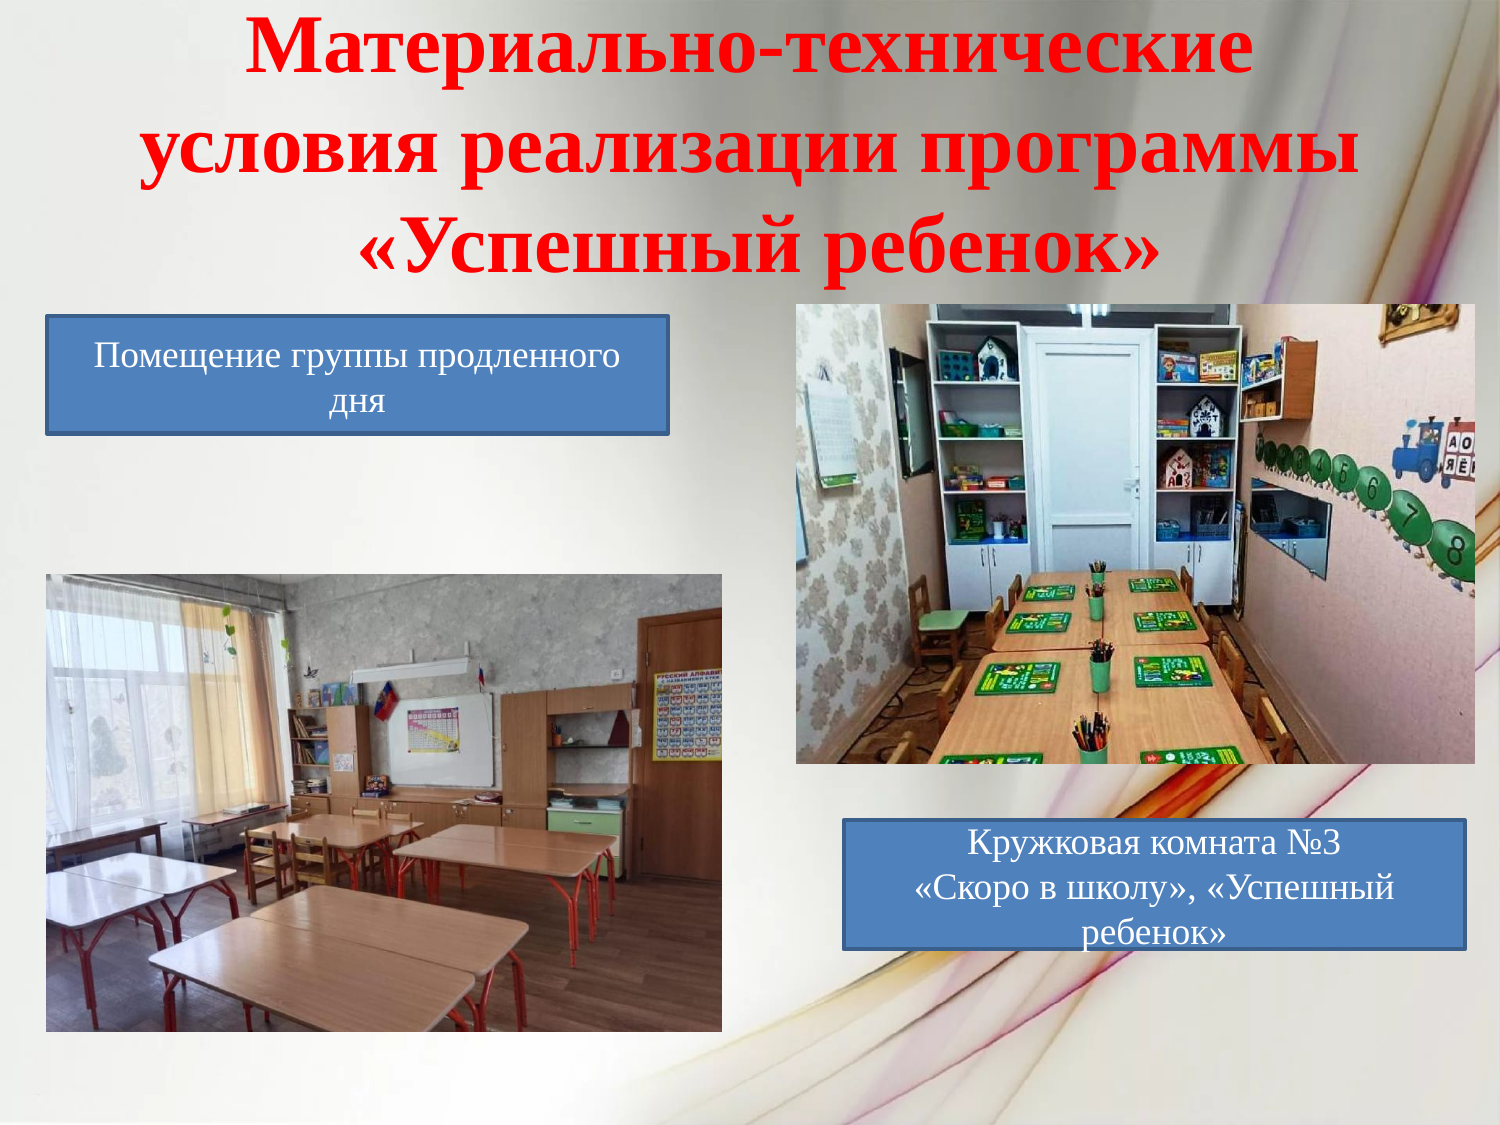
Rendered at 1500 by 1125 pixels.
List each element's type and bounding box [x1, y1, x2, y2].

picture [0, 0, 1500, 1125]
list [46, 573, 723, 1032]
